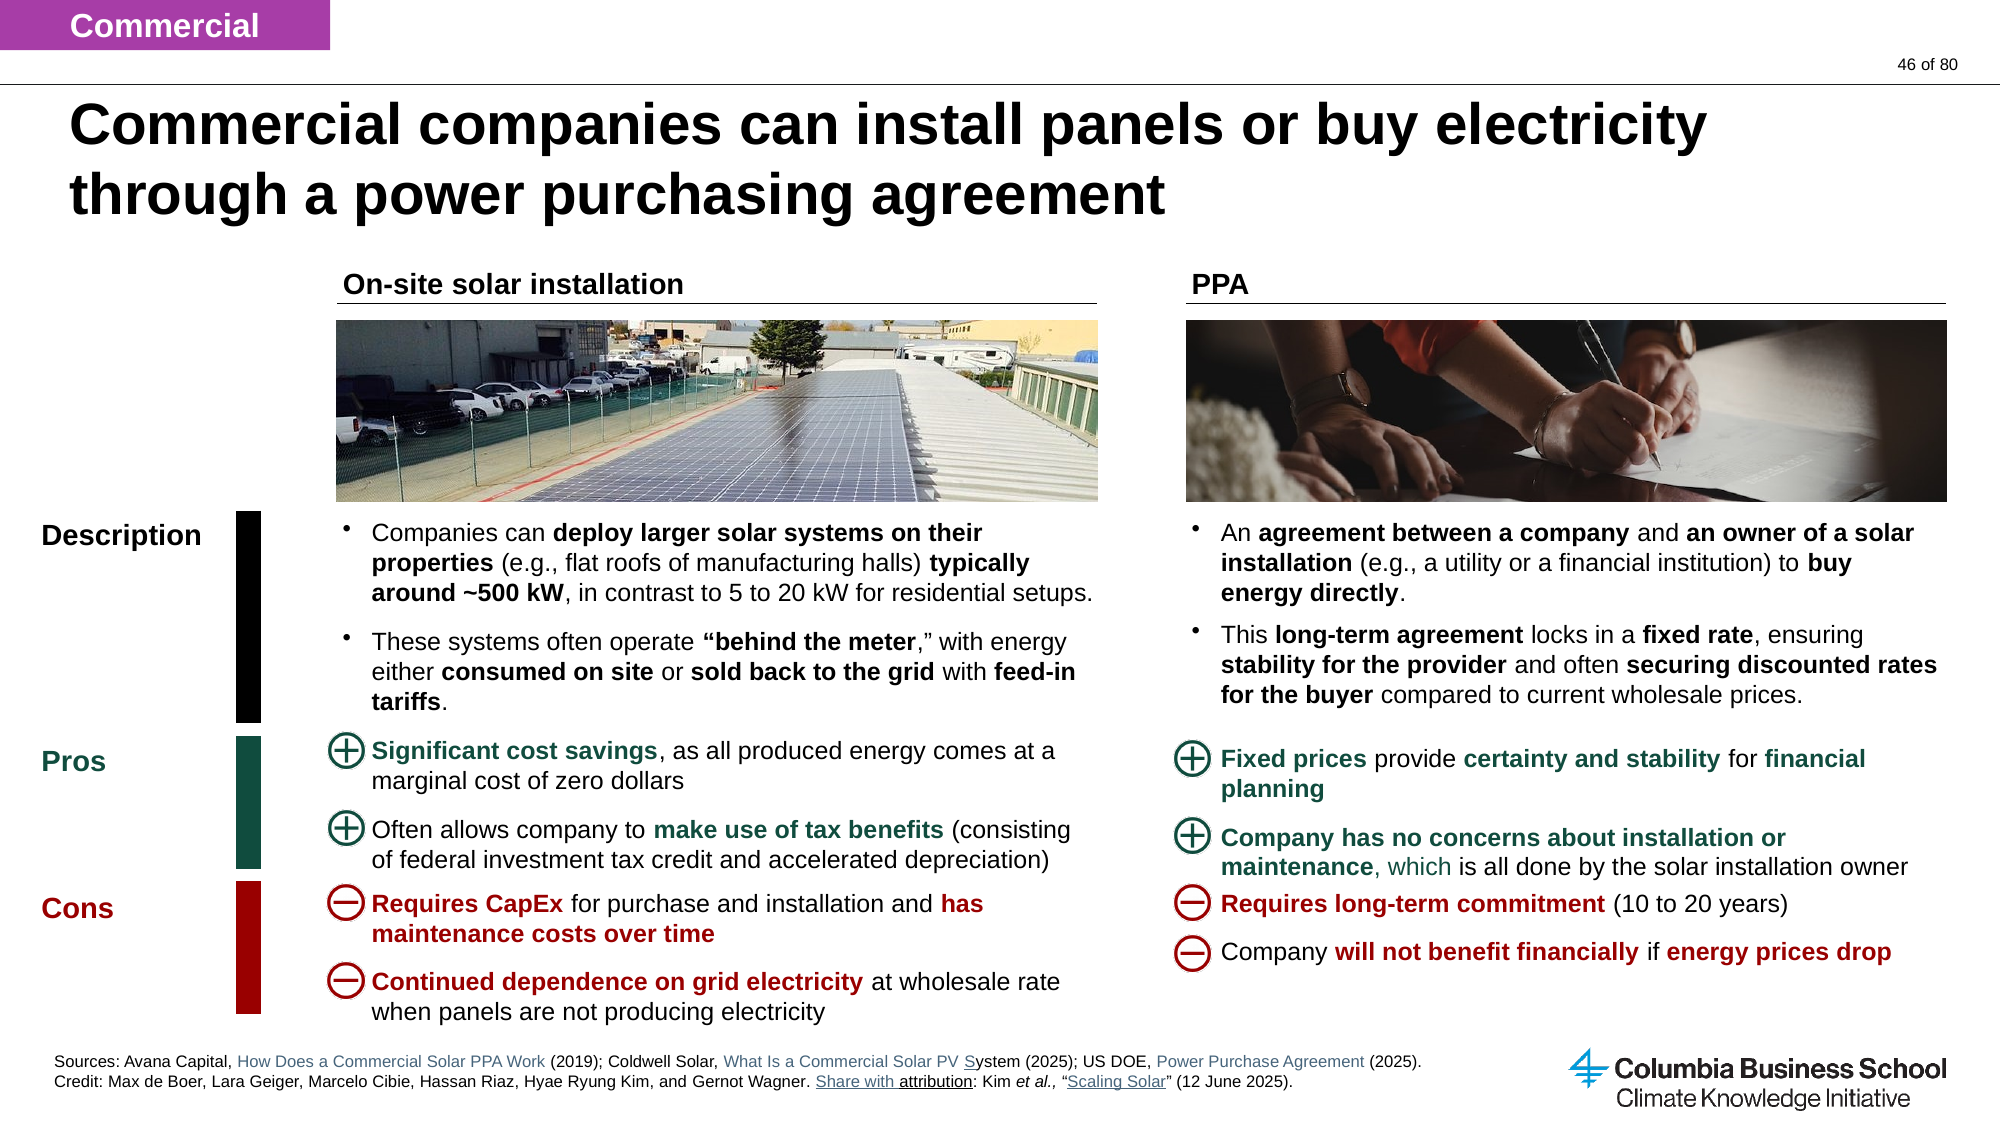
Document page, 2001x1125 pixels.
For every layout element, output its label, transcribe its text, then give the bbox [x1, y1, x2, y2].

picture [326, 961, 366, 1000]
picture [1568, 1047, 1946, 1111]
text_box Commercial [0, 0, 331, 51]
text_box Sources: Avana Capital, How Does a Commercial Solar PPA Work (2019); Coldwell Solar, What Is a Commercial Solar PV System (2025); US DOE, Power Purchase Agreement (2025). Credit: Max de Boer, Lara Geiger, Marcelo Cibie, Hassan Riaz, Hyae Ryung Kim, and Gernot Wagner. Share with attribution: Kim et al., “Scaling Solar” (12 June 2025). [54, 1050, 1555, 1091]
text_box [1185, 259, 1946, 307]
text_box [35, 510, 1946, 724]
picture [1173, 883, 1212, 922]
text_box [35, 881, 249, 1017]
picture [1173, 934, 1212, 973]
picture [1173, 739, 1212, 778]
text_box Requires long-term commitment (10 to 20 years) Company will not benefit financially if energy prices drop [1185, 881, 1946, 972]
picture [327, 731, 366, 770]
title Commercial companies can install panels or buy electricity through a power purchasing agreement [54, 85, 1946, 231]
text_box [336, 259, 1098, 307]
text_box Requires CapEx for purchase and installation and has maintenance costs over time Continued dependence on grid electricity at wholesale rate when panels are not producing electricity [336, 881, 1097, 1032]
text_box Fixed prices provide certainty and stability for financial planning Company has no concerns about installation or maintenance, which is all done by the solar installation owner [1185, 736, 1946, 881]
picture [327, 809, 366, 847]
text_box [35, 736, 249, 870]
text_box Significant cost savings, as all produced energy comes at a marginal cost of zero dollars Often allows company to make use of tax benefits (consisting of federal investment tax credit and accelerated depreciation) [336, 728, 1097, 880]
picture [336, 320, 1098, 503]
picture [326, 883, 366, 922]
picture [1173, 816, 1212, 855]
picture [1185, 320, 1947, 503]
